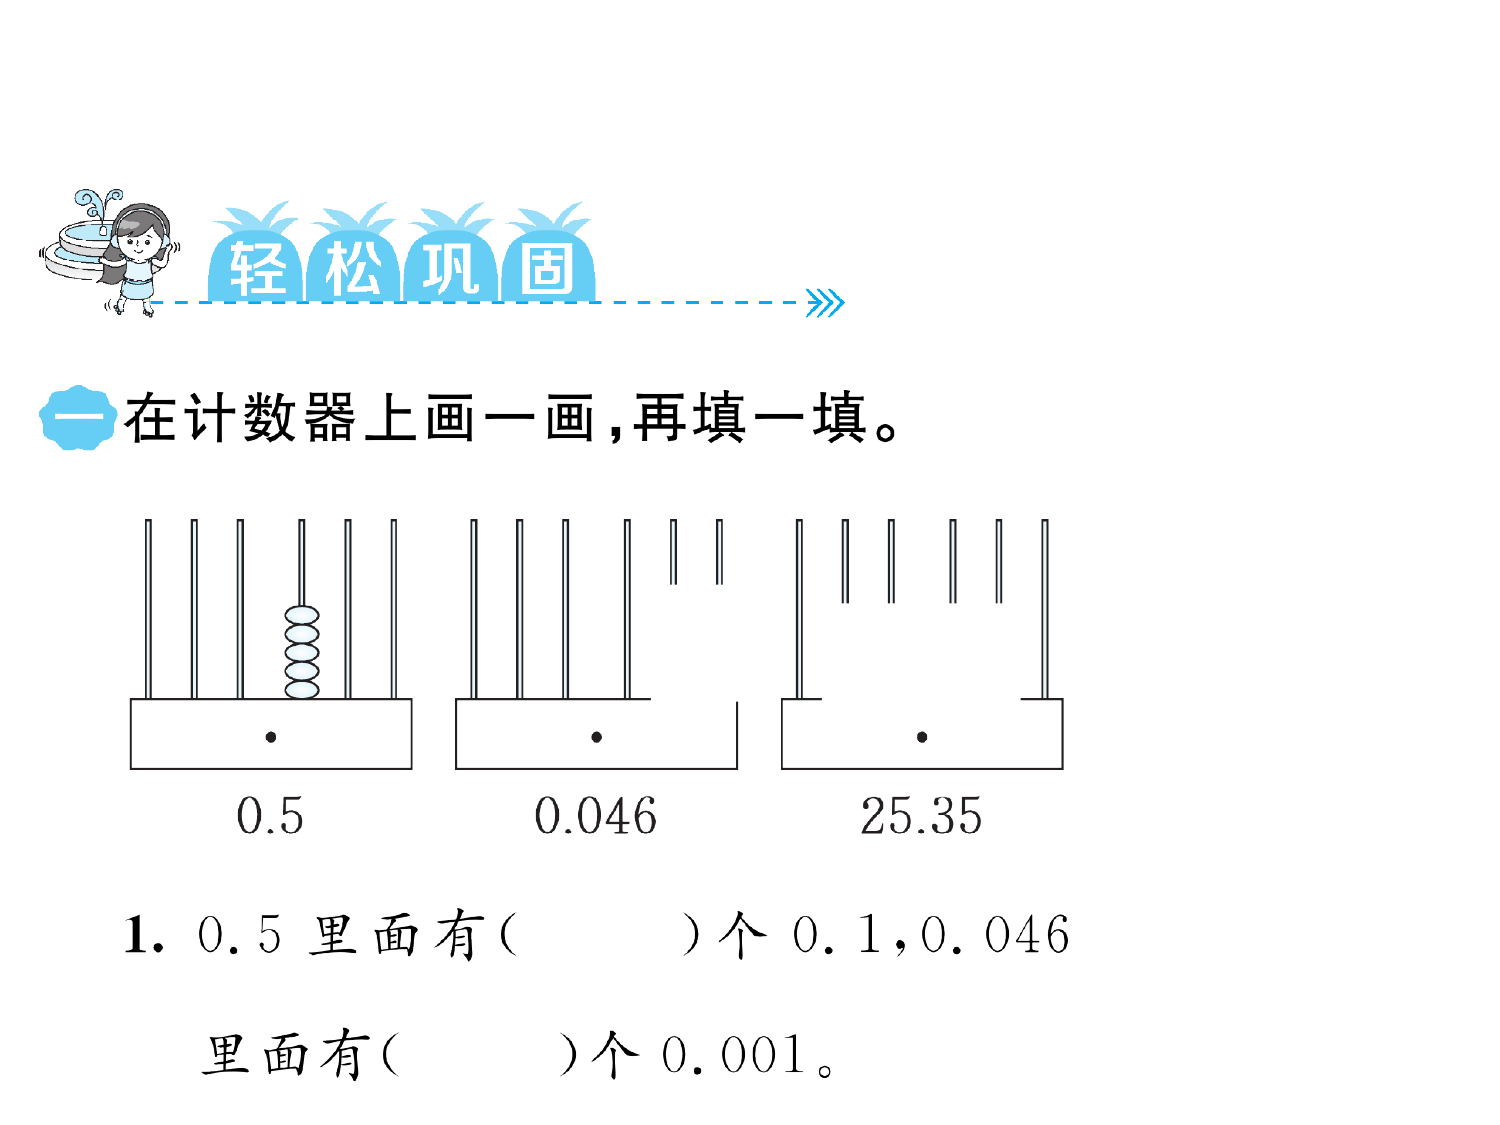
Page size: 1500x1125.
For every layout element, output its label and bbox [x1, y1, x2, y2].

picture [35, 177, 1097, 1122]
